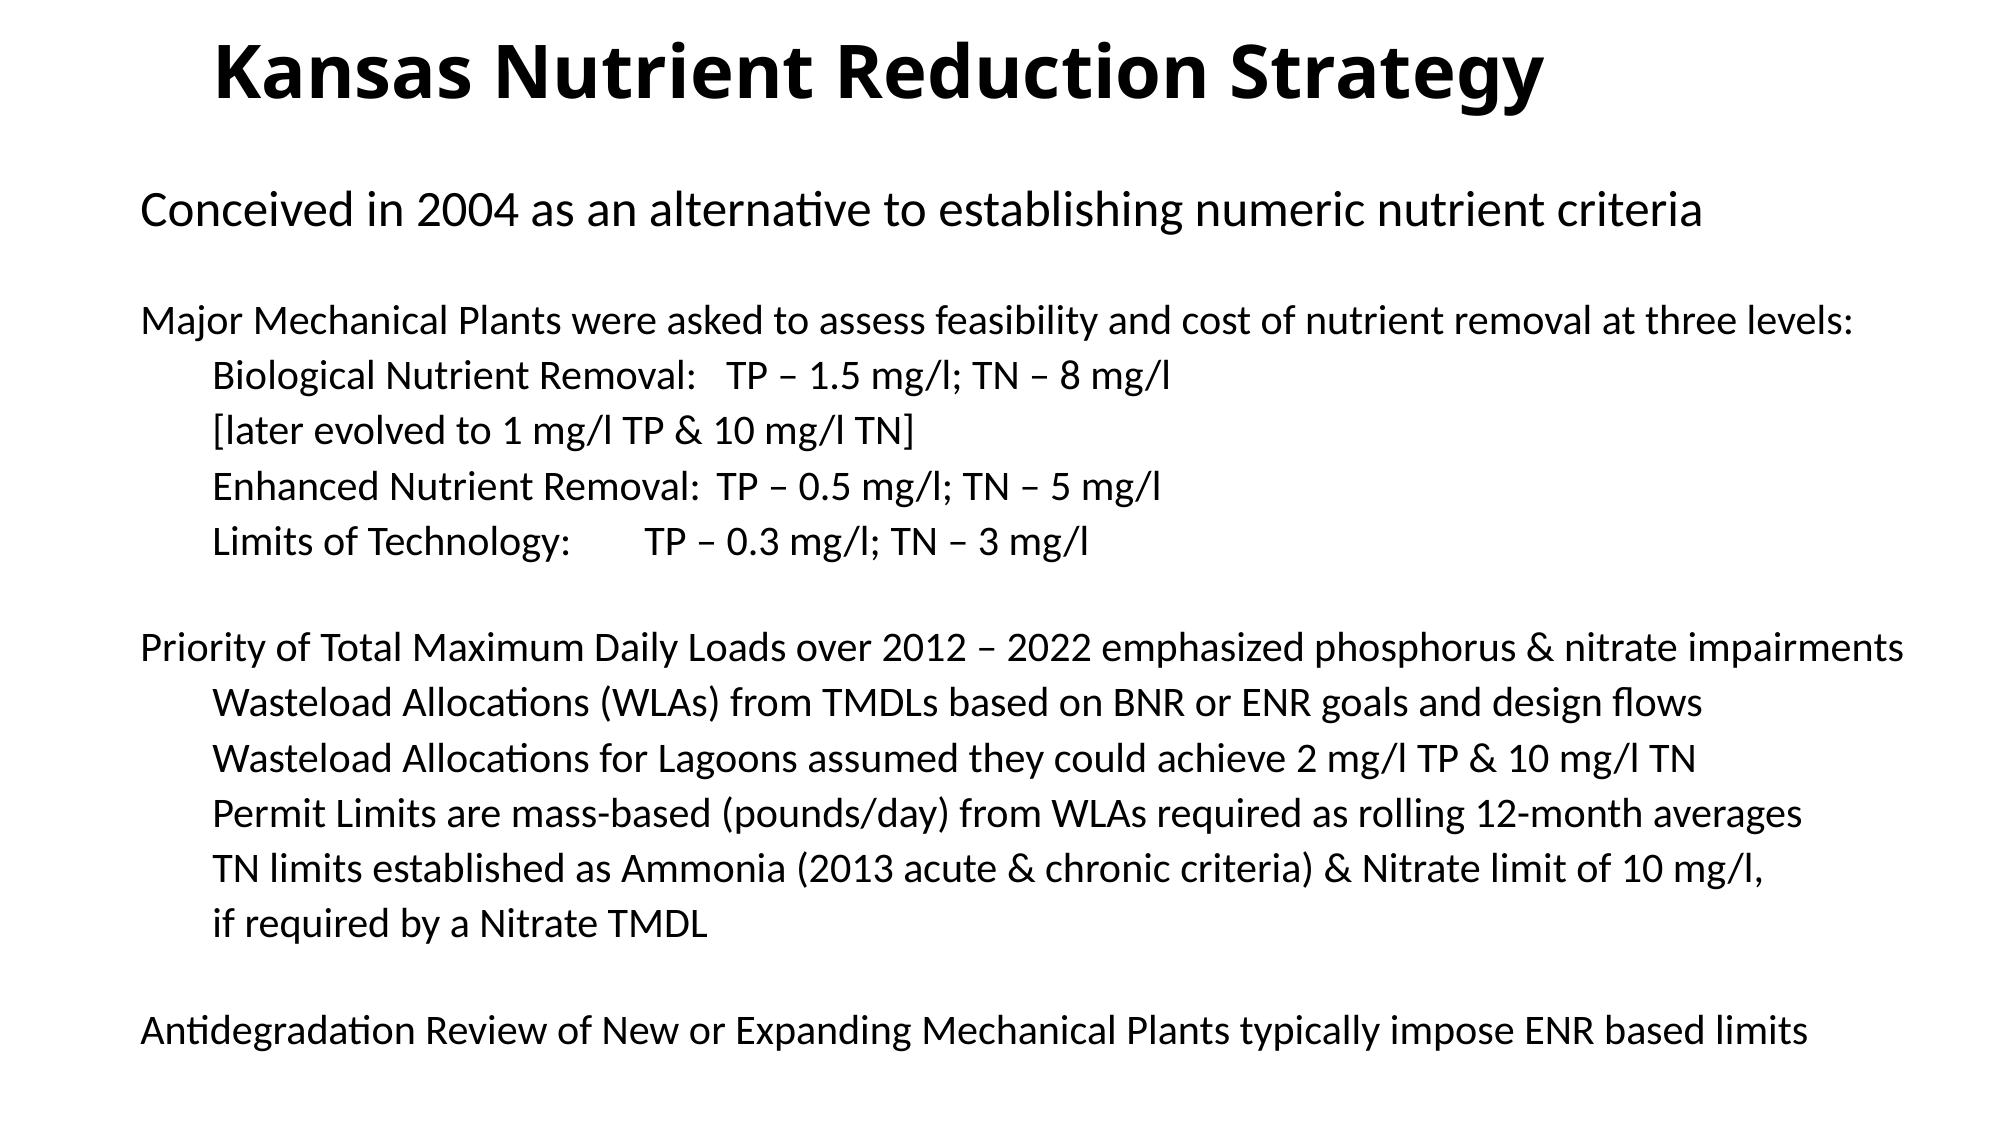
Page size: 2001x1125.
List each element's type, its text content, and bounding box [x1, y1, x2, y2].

title Kansas Nutrient Reduction Strategy [197, 26, 1765, 123]
list Conceived in 2004 as an alternative to establishing numeric nutrient criteria Major Mechanical Plants were asked to assess feasibility and cost of nutrient removal at three levels: Biological Nutrient Removal: TP – 1.5 mg/l; TN – 8 mg/l [later evolved to 1 mg/l TP & 10 mg/l TN] Enhanced Nutrient Removal: TP – 0.5 mg/l; TN – 5 mg/l Limits of Technology: TP – 0.3 mg/l; TN – 3 mg/l Priority of Total Maximum Daily Loads over 2012 – 2022 emphasized phosphorus & nitrate impairments Wasteload Allocations (WLAs) from TMDLs based on BNR or ENR goals and design flows Wasteload Allocations for Lagoons assumed they could achieve 2 mg/l TP & 10 mg/l TN Permit Limits are mass-based (pounds/day) from WLAs required as rolling 12-month averages TN limits established as Ammonia (2013 acute & chronic criteria) & Nitrate limit of 10 mg/l, if required by a Nitrate TMDL Antidegradation Review of New or Expanding Mechanical Plants typically impose ENR based limits [125, 174, 1937, 1099]
